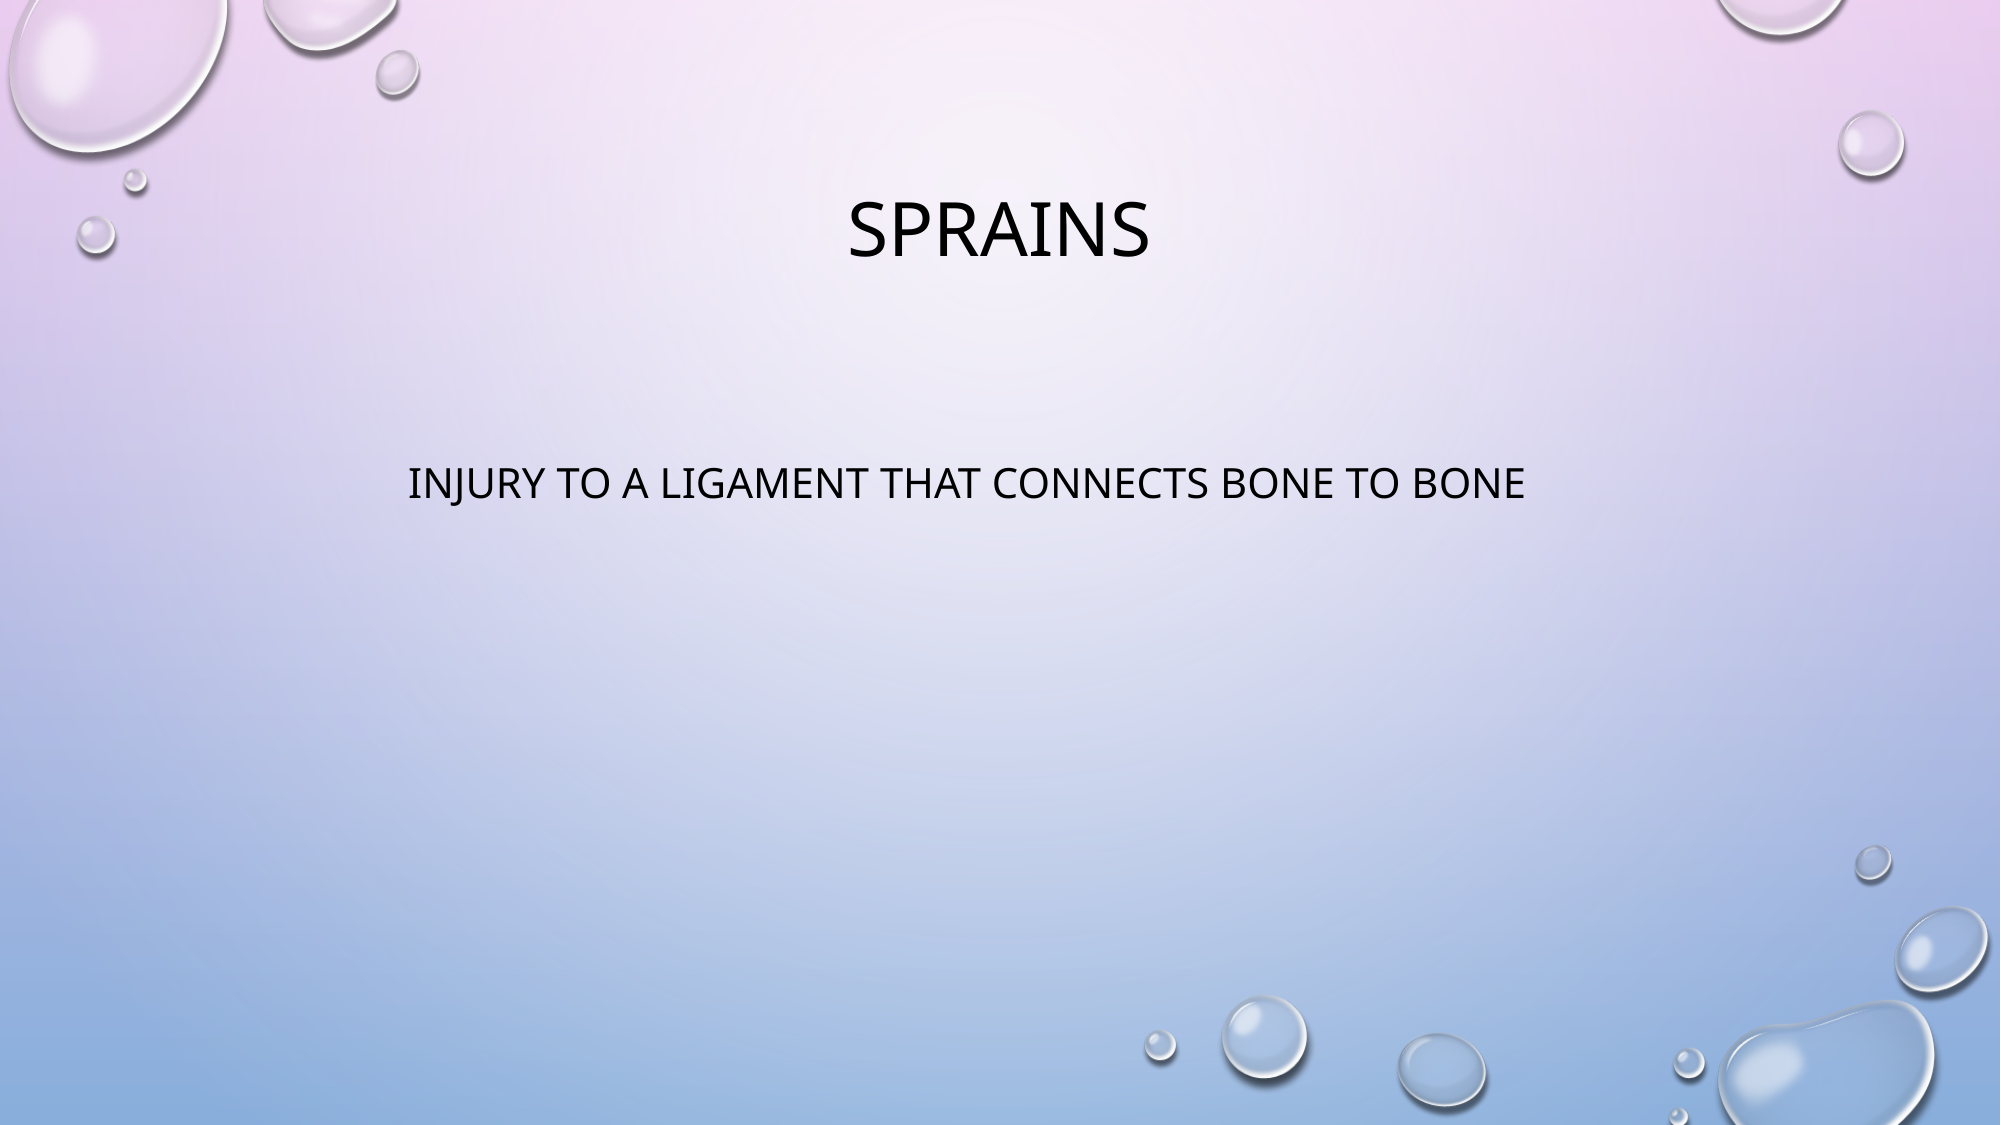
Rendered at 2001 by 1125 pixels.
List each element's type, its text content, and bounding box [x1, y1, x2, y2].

title Sprains [149, 101, 1851, 364]
picture [0, 0, 2000, 1125]
list Injury to a ligament that connects bone to bone [393, 438, 1609, 1005]
